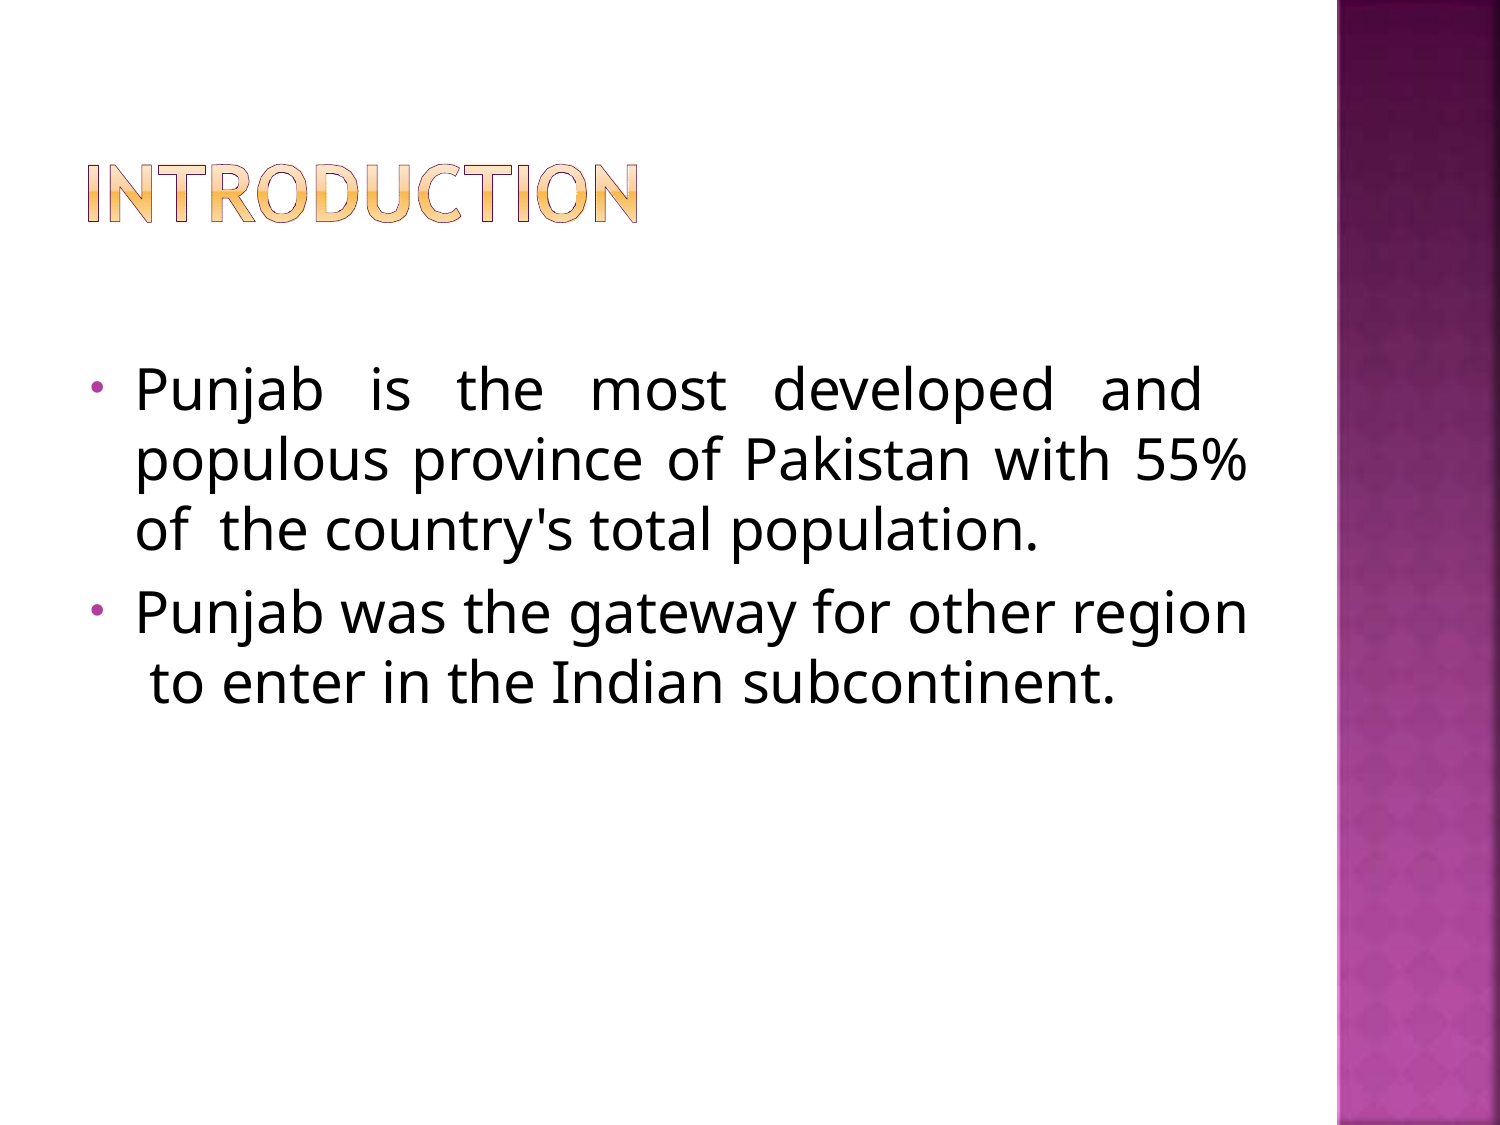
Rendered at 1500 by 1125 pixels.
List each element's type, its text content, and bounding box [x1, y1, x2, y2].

text_box [257, 164, 308, 223]
text_box [110, 164, 152, 223]
text_box Punjab is the most developed and populous province of Pakistan with 55% of the country's total population. Punjab was the gateway for other region to enter in the Indian subcontinent. [87, 350, 1250, 715]
text_box [429, 164, 555, 223]
text_box [464, 165, 512, 222]
text_box [316, 164, 359, 222]
text_box [158, 165, 206, 222]
text_box [595, 164, 637, 223]
text_box [367, 165, 410, 223]
text_box [517, 165, 529, 222]
text_box [152, 164, 275, 223]
text_box [418, 164, 462, 223]
text_box [567, 164, 632, 223]
text_box [288, 164, 437, 223]
text_box [88, 164, 147, 223]
text_box [88, 165, 99, 222]
text_box [211, 164, 256, 222]
text_box [537, 164, 587, 223]
picture [1337, 0, 1500, 1125]
